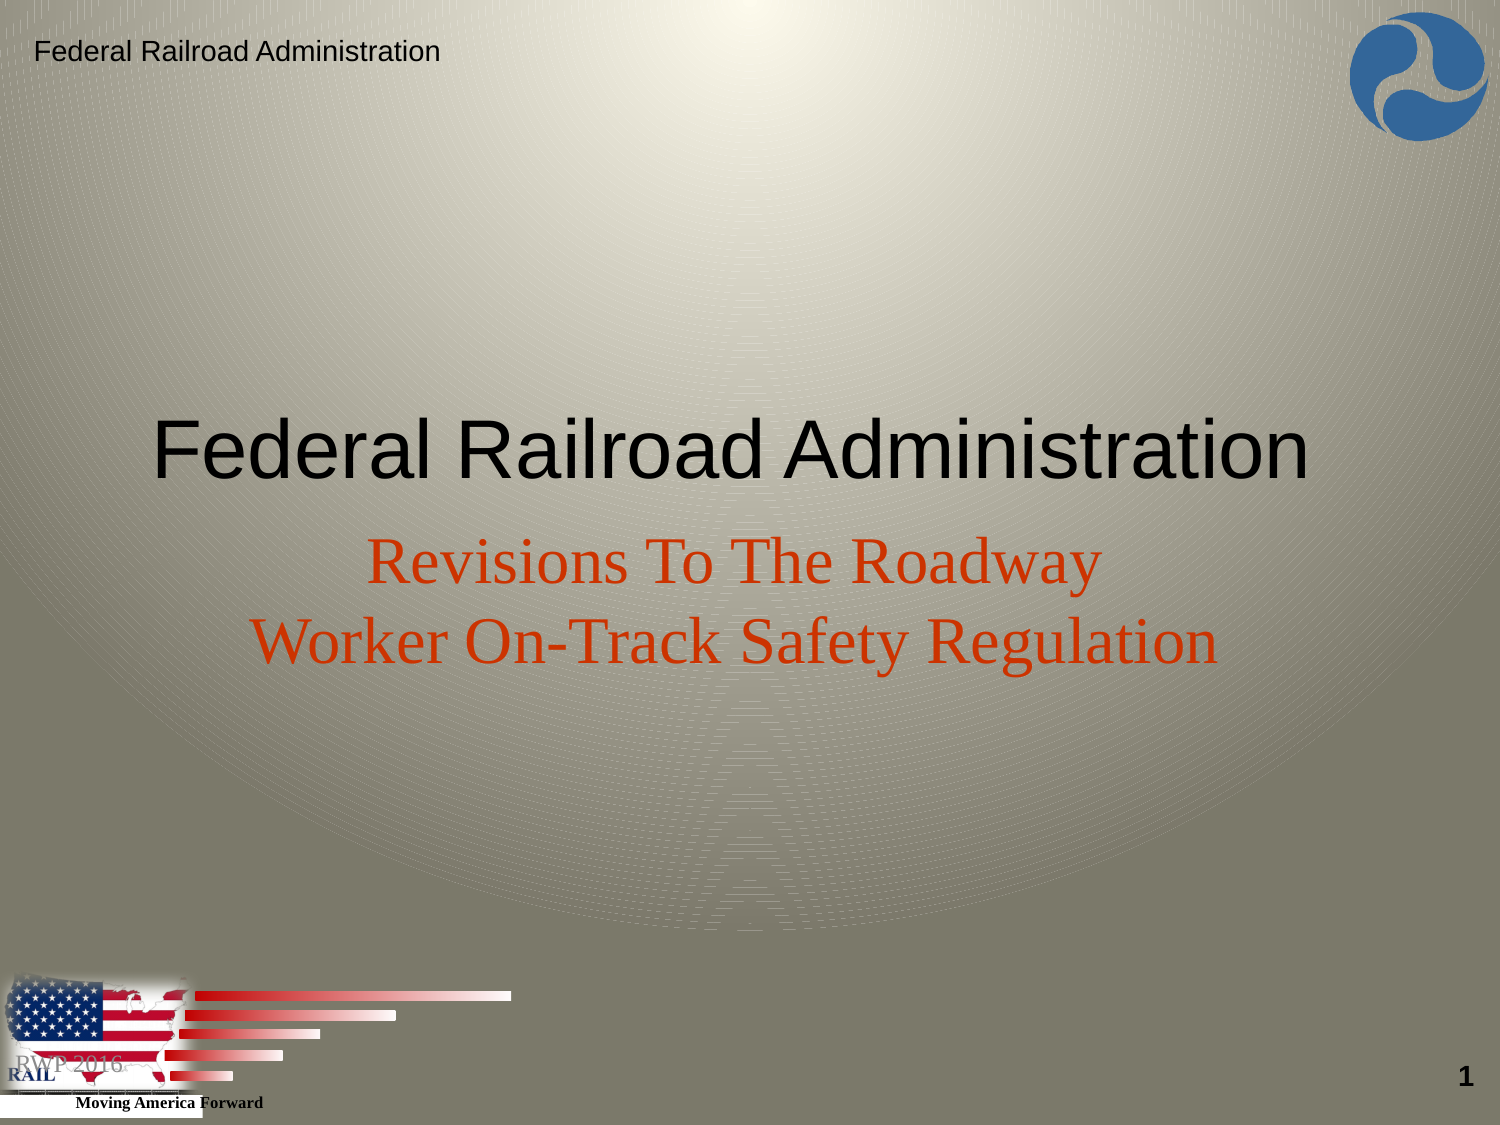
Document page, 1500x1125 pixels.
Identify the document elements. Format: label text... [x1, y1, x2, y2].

text_box Federal Railroad Administration [0, 0, 475, 75]
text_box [1349, 12, 1490, 142]
slide_number 1 [1388, 1024, 1490, 1101]
text_box Federal Railroad Administration [136, 387, 1327, 503]
slide_number RWP 2016 [0, 1025, 175, 1100]
text_box Revisions To The Roadway Worker On-Track Safety Regulation [37, 349, 1450, 748]
